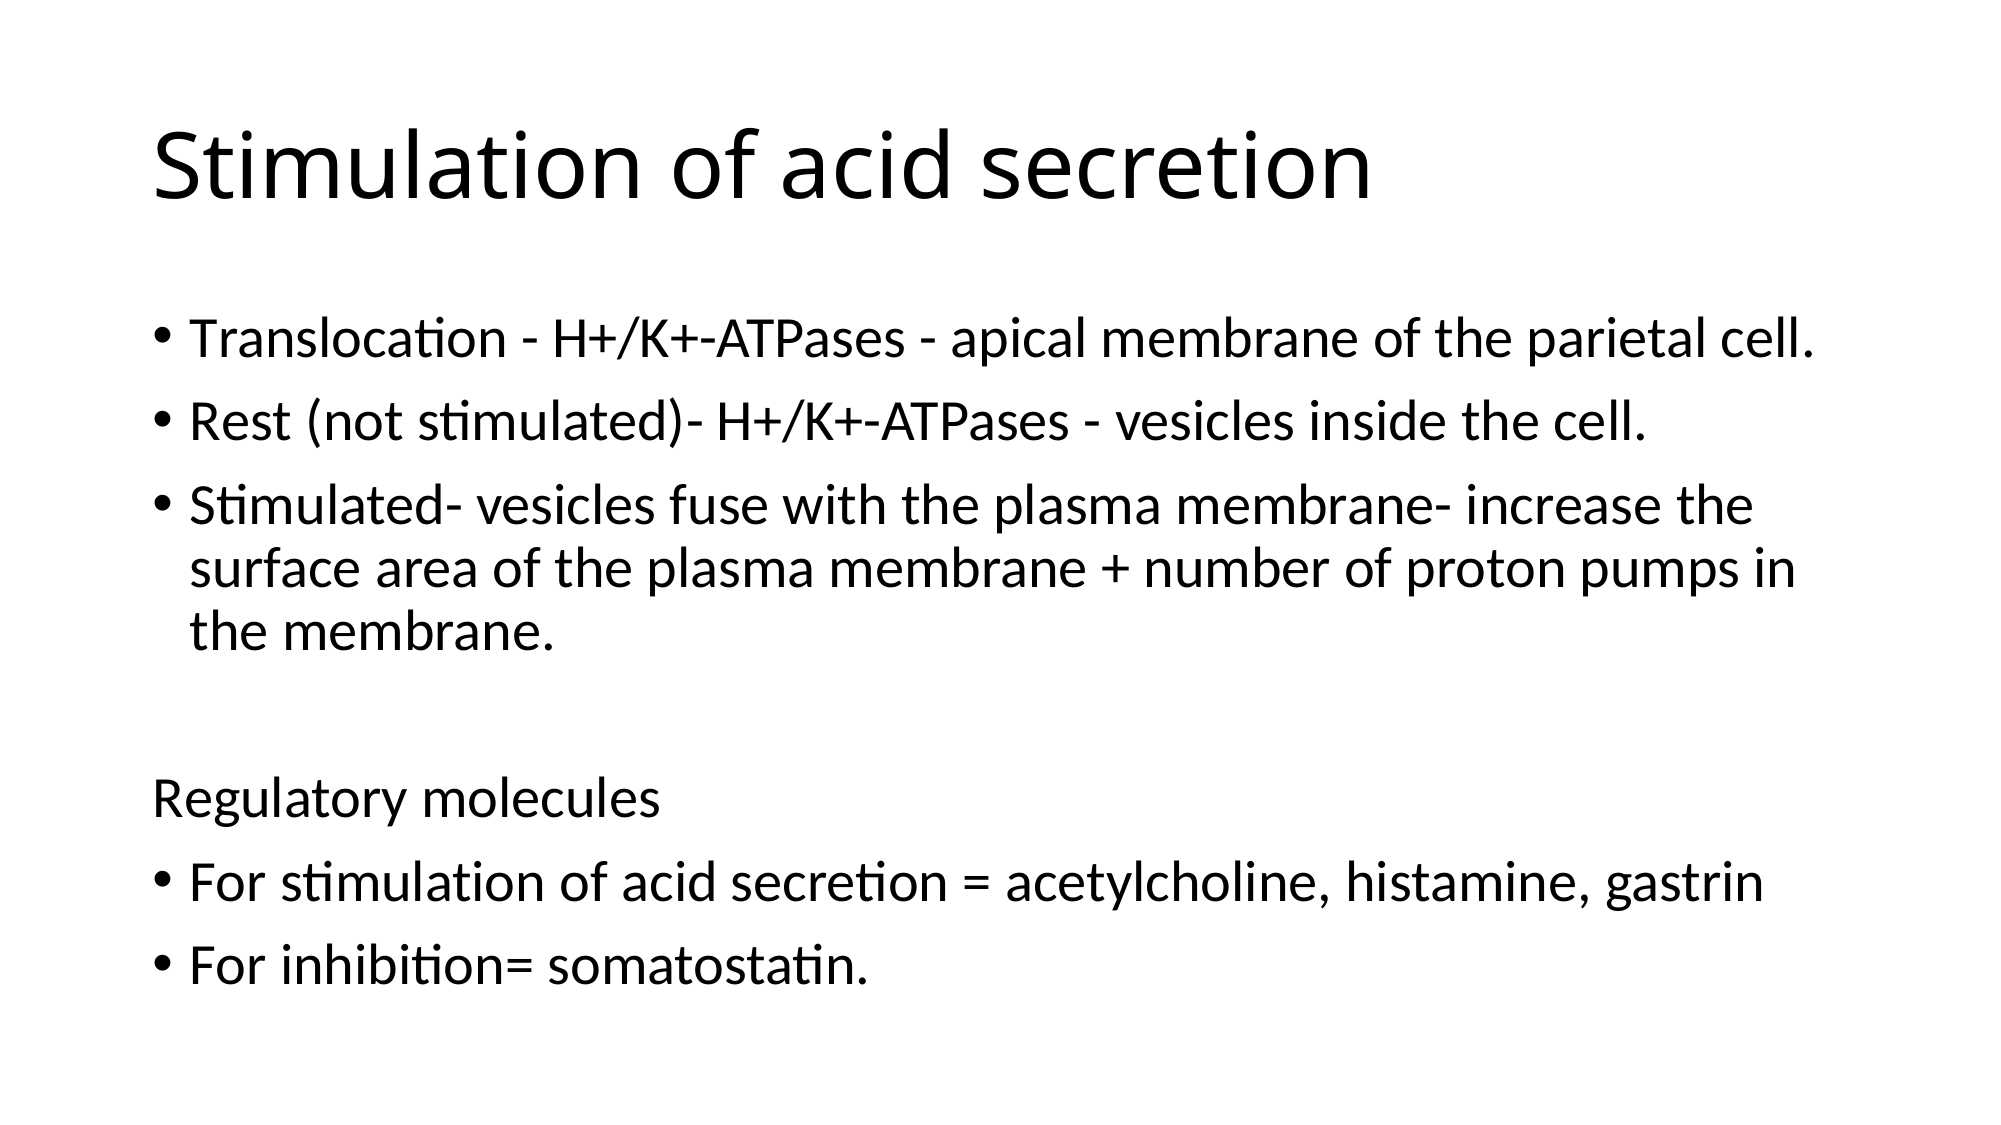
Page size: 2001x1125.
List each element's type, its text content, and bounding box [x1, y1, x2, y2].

list Translocation - H+/K+-ATPases - apical membrane of the parietal cell. Rest (not stimulated)- H+/K+-ATPases - vesicles inside the cell. Stimulated- vesicles fuse with the plasma membrane- increase the surface area of the plasma membrane + number of proton pumps in the membrane. Regulatory molecules For stimulation of acid secretion = acetylcholine, histamine, gastrin For inhibition= somatostatin. [137, 299, 1863, 1014]
title Stimulation of acid secretion [137, 59, 1863, 278]
